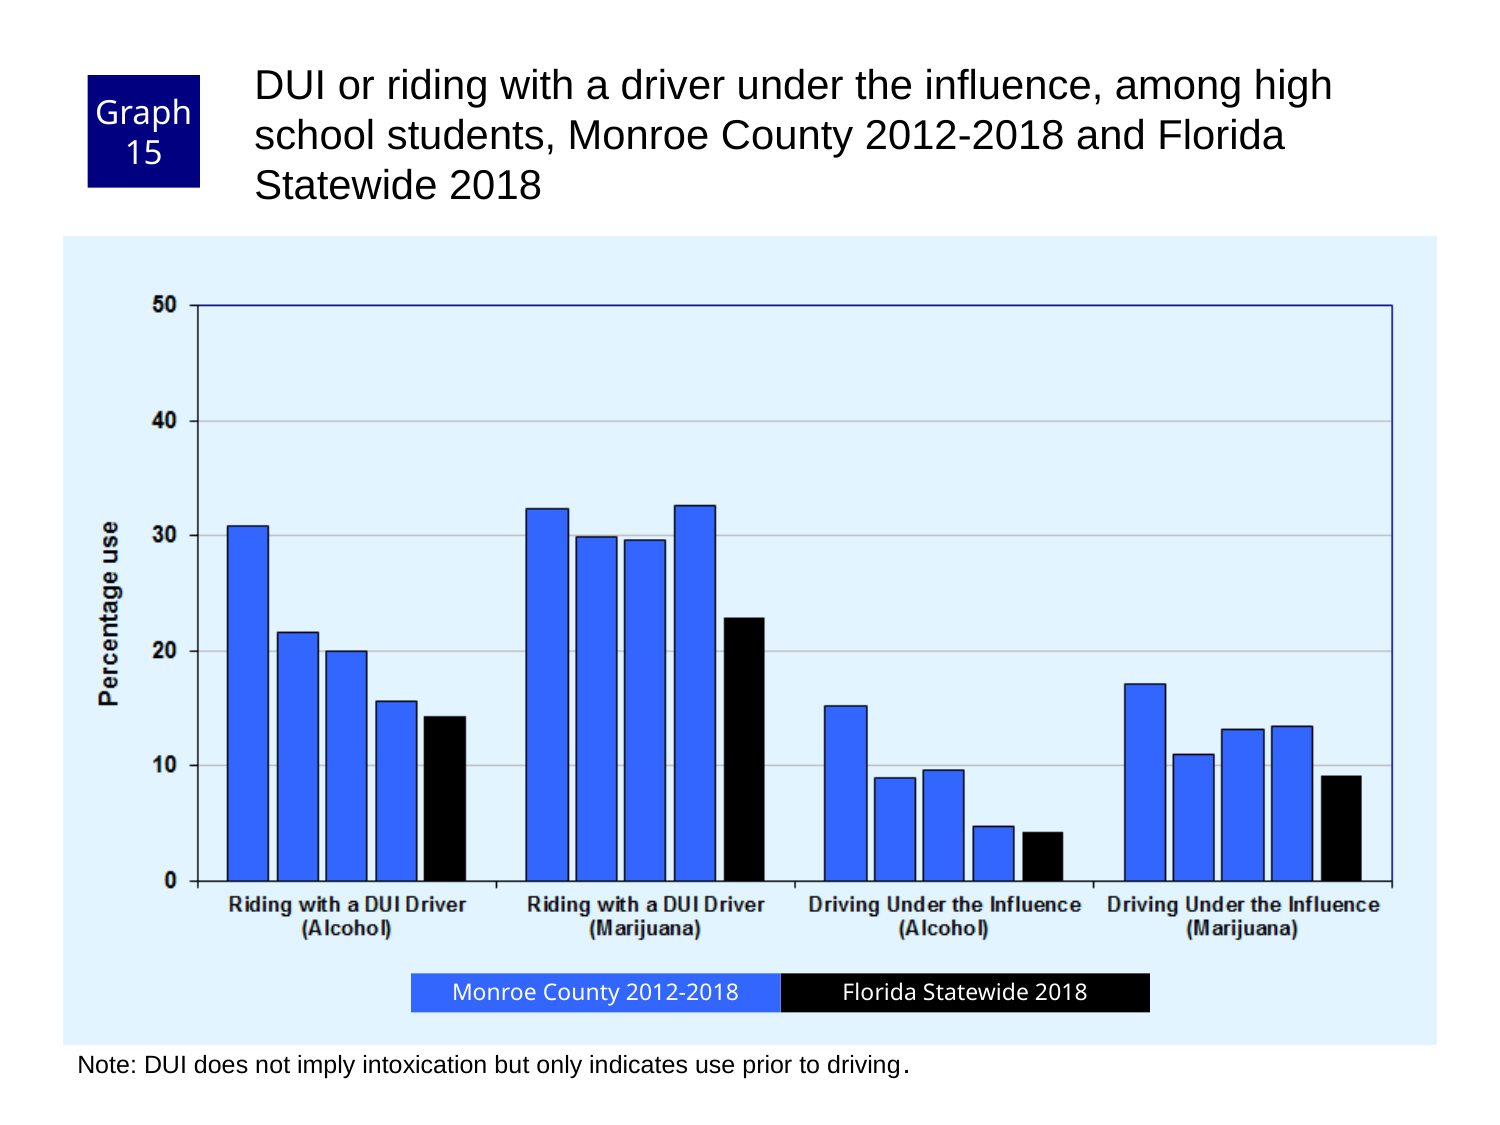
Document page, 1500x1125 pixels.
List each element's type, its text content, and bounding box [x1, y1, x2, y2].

text_box DUI or riding with a driver under the influence, among high school students, Monroe County 2012-2018 and Florida Statewide 2018 [249, 53, 1438, 179]
text_box Graph 15 [87, 75, 200, 188]
text_box Note: DUI does not imply intoxication but only indicates use prior to driving. [62, 1050, 1438, 1088]
picture [62, 236, 1437, 1046]
